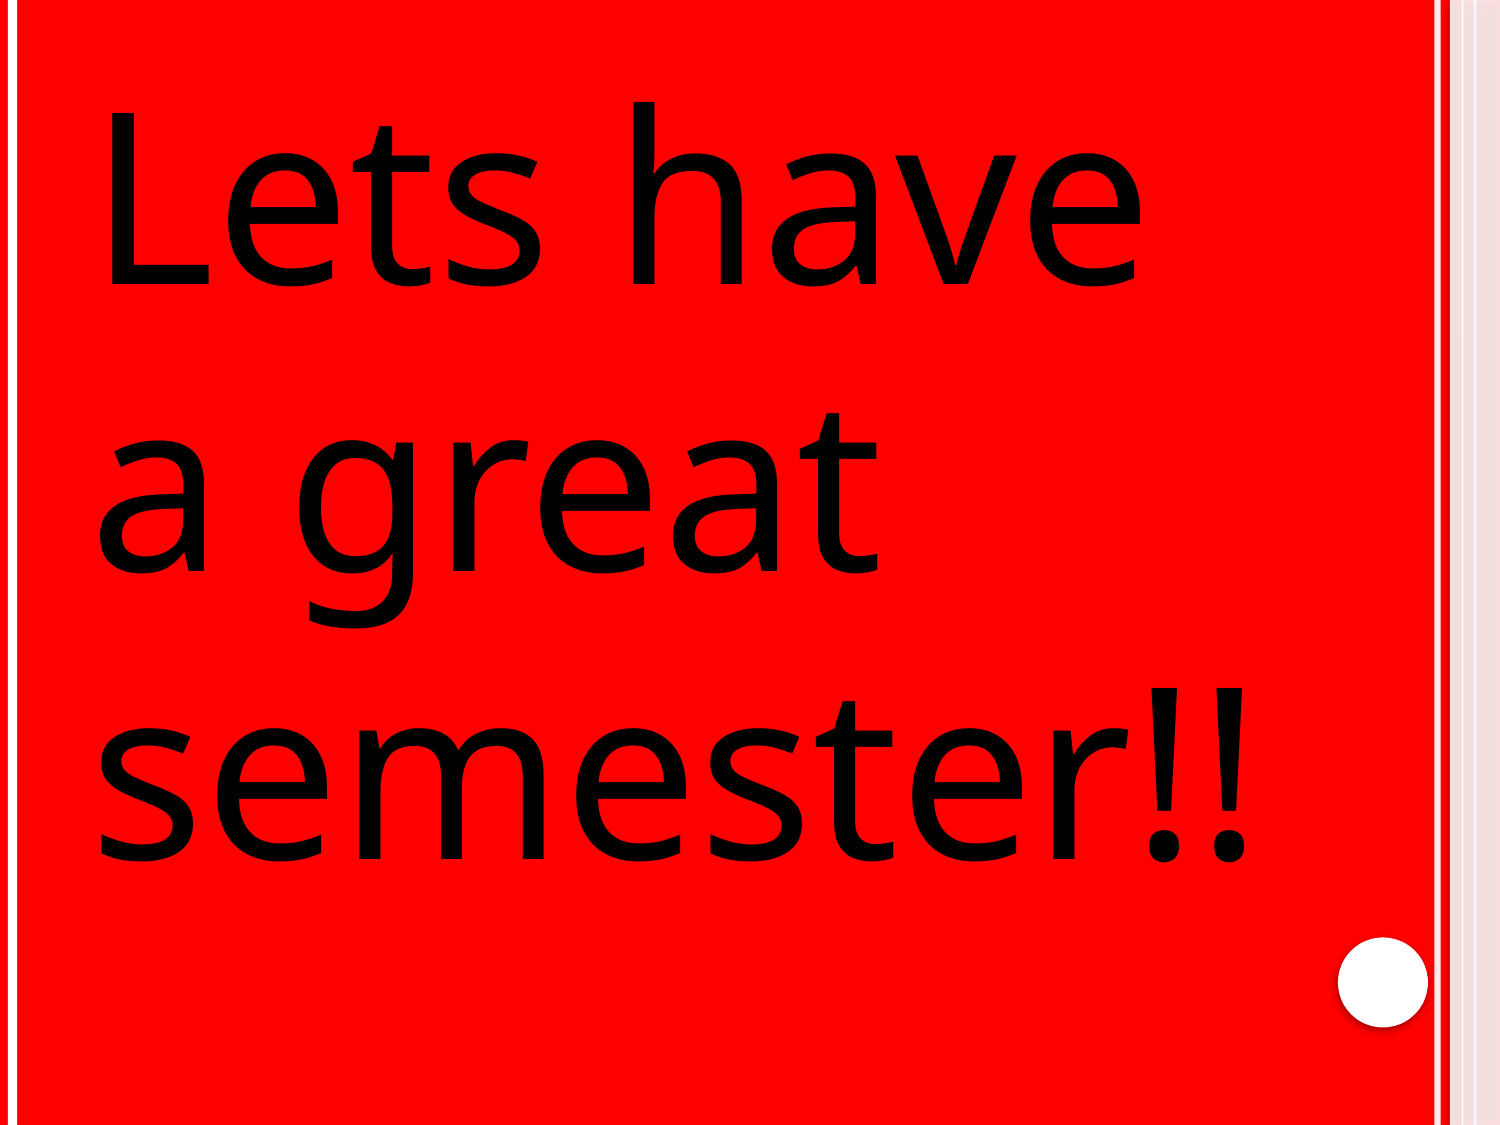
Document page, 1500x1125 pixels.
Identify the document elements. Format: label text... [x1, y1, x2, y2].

list Lets have a great semester!! [75, 37, 1300, 1062]
